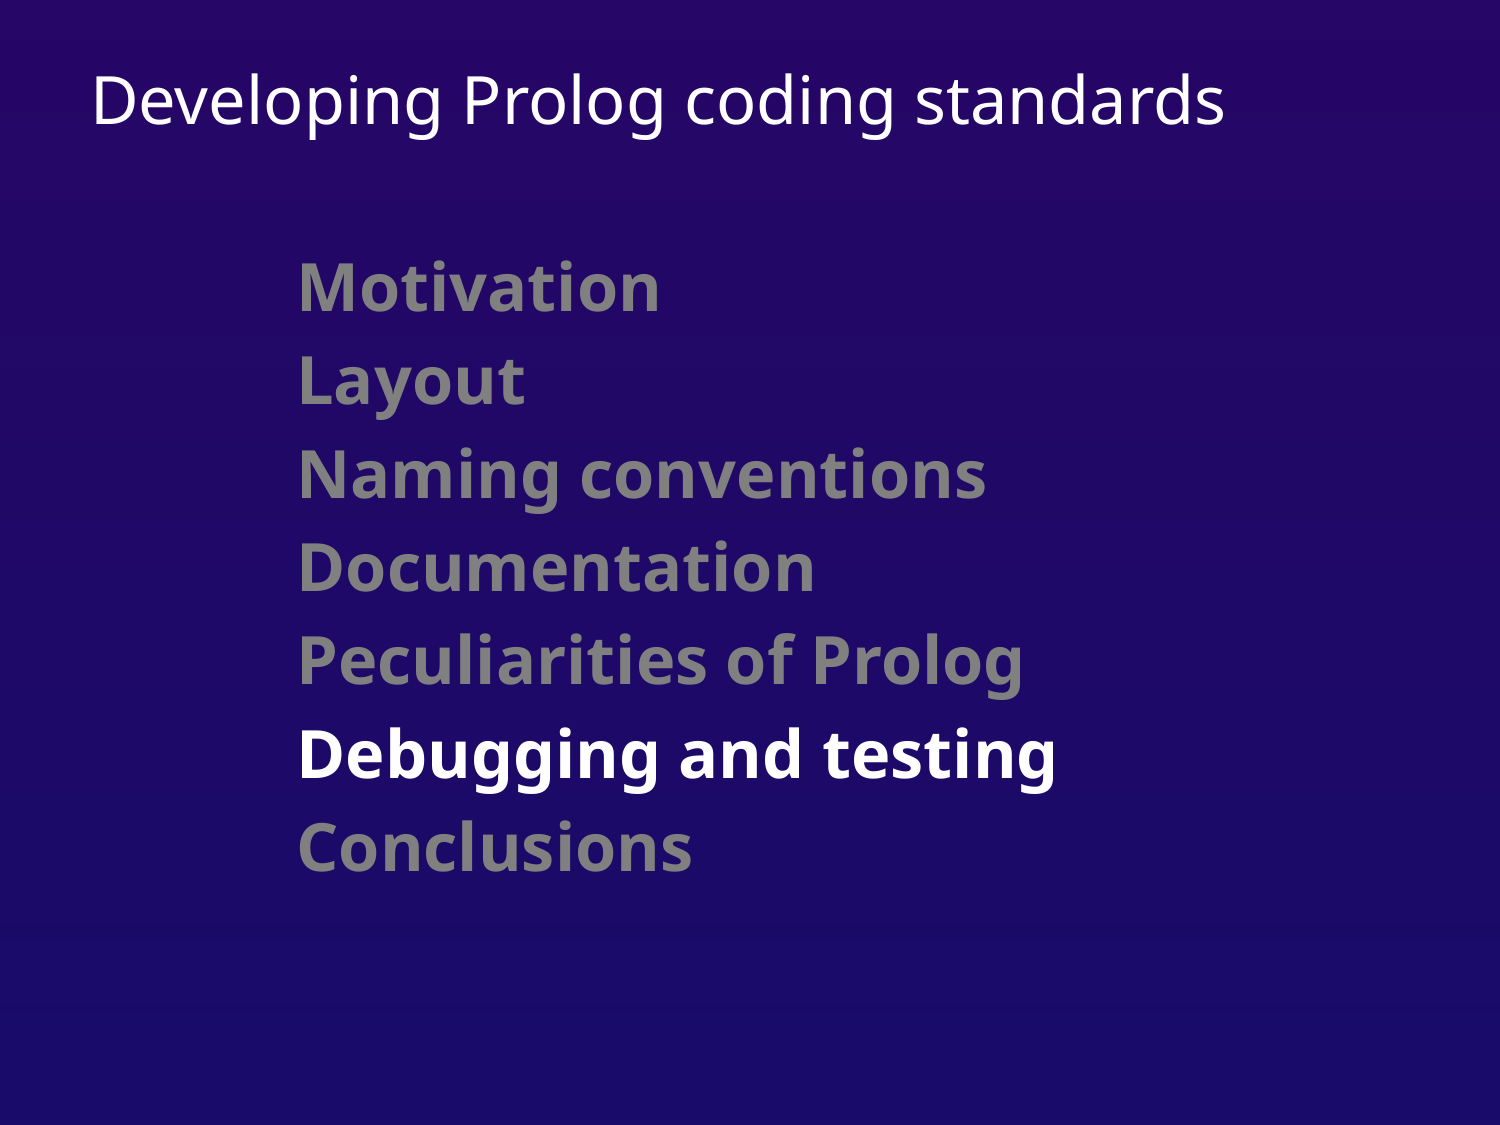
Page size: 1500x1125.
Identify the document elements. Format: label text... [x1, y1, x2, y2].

title Developing Prolog coding standards [75, 45, 1425, 150]
list Motivation Layout Naming conventions Documentation Peculiarities of Prolog Debugging and testing Conclusions [75, 237, 1425, 1005]
